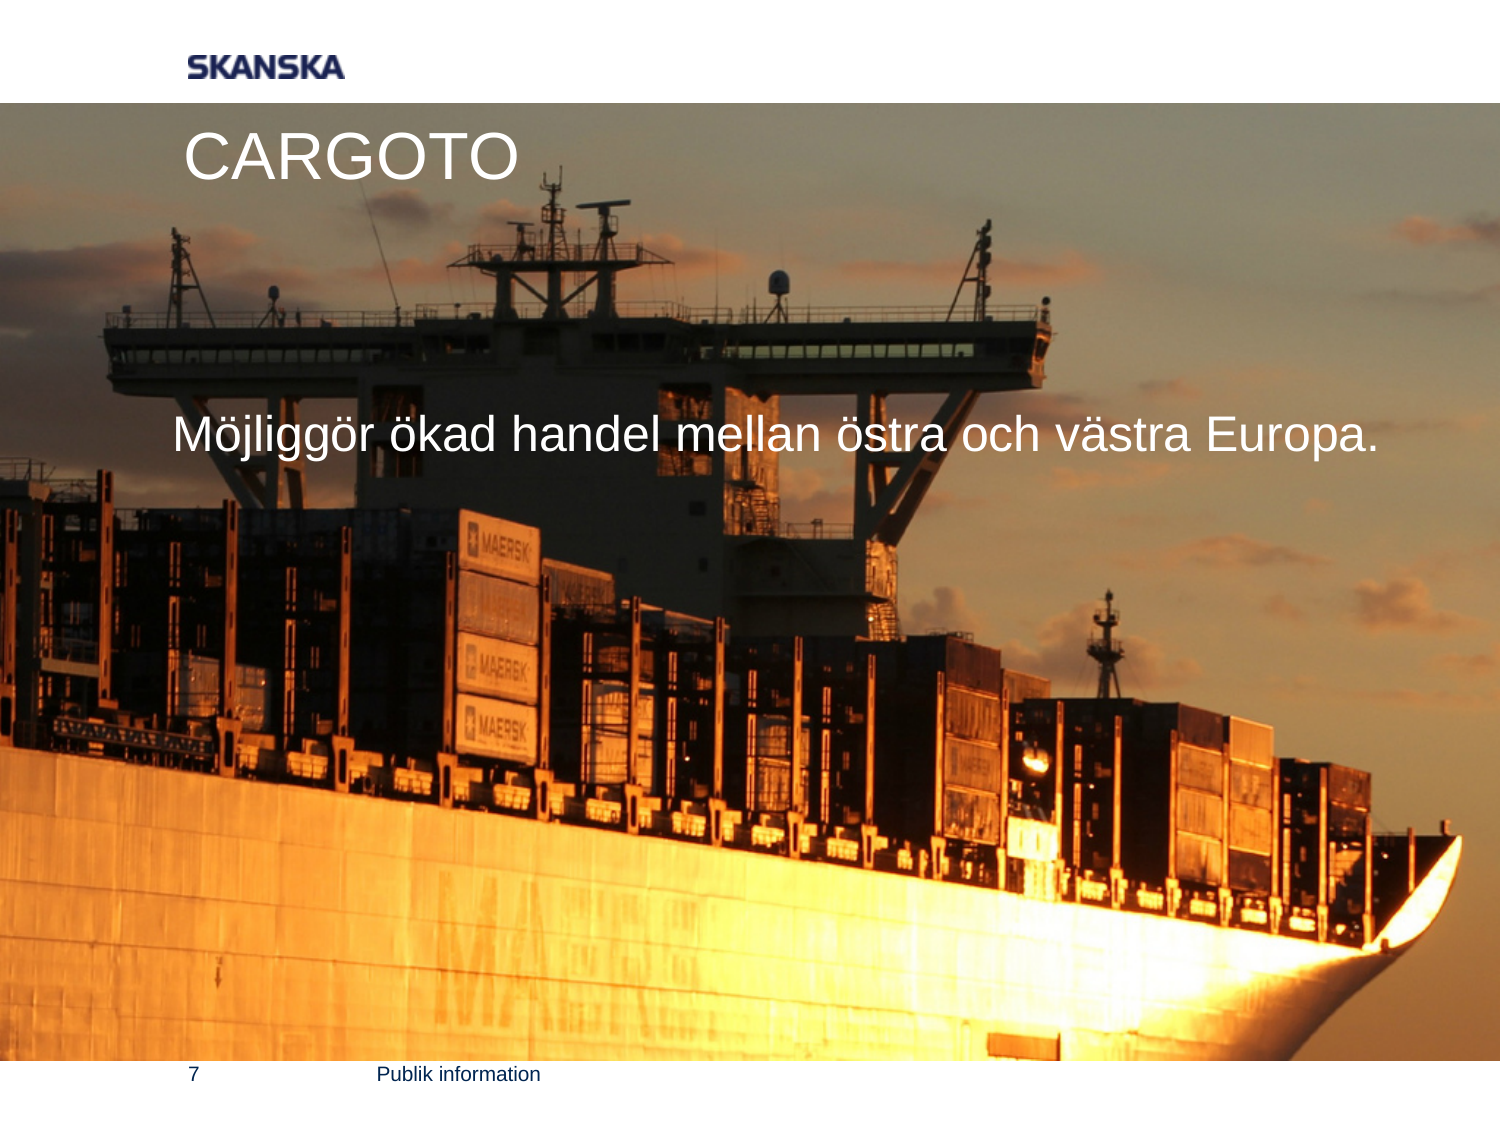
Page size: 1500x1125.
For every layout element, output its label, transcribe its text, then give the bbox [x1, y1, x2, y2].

picture [0, 102, 1500, 1062]
picture [188, 55, 345, 79]
slide_number 7 [180, 1071, 258, 1106]
